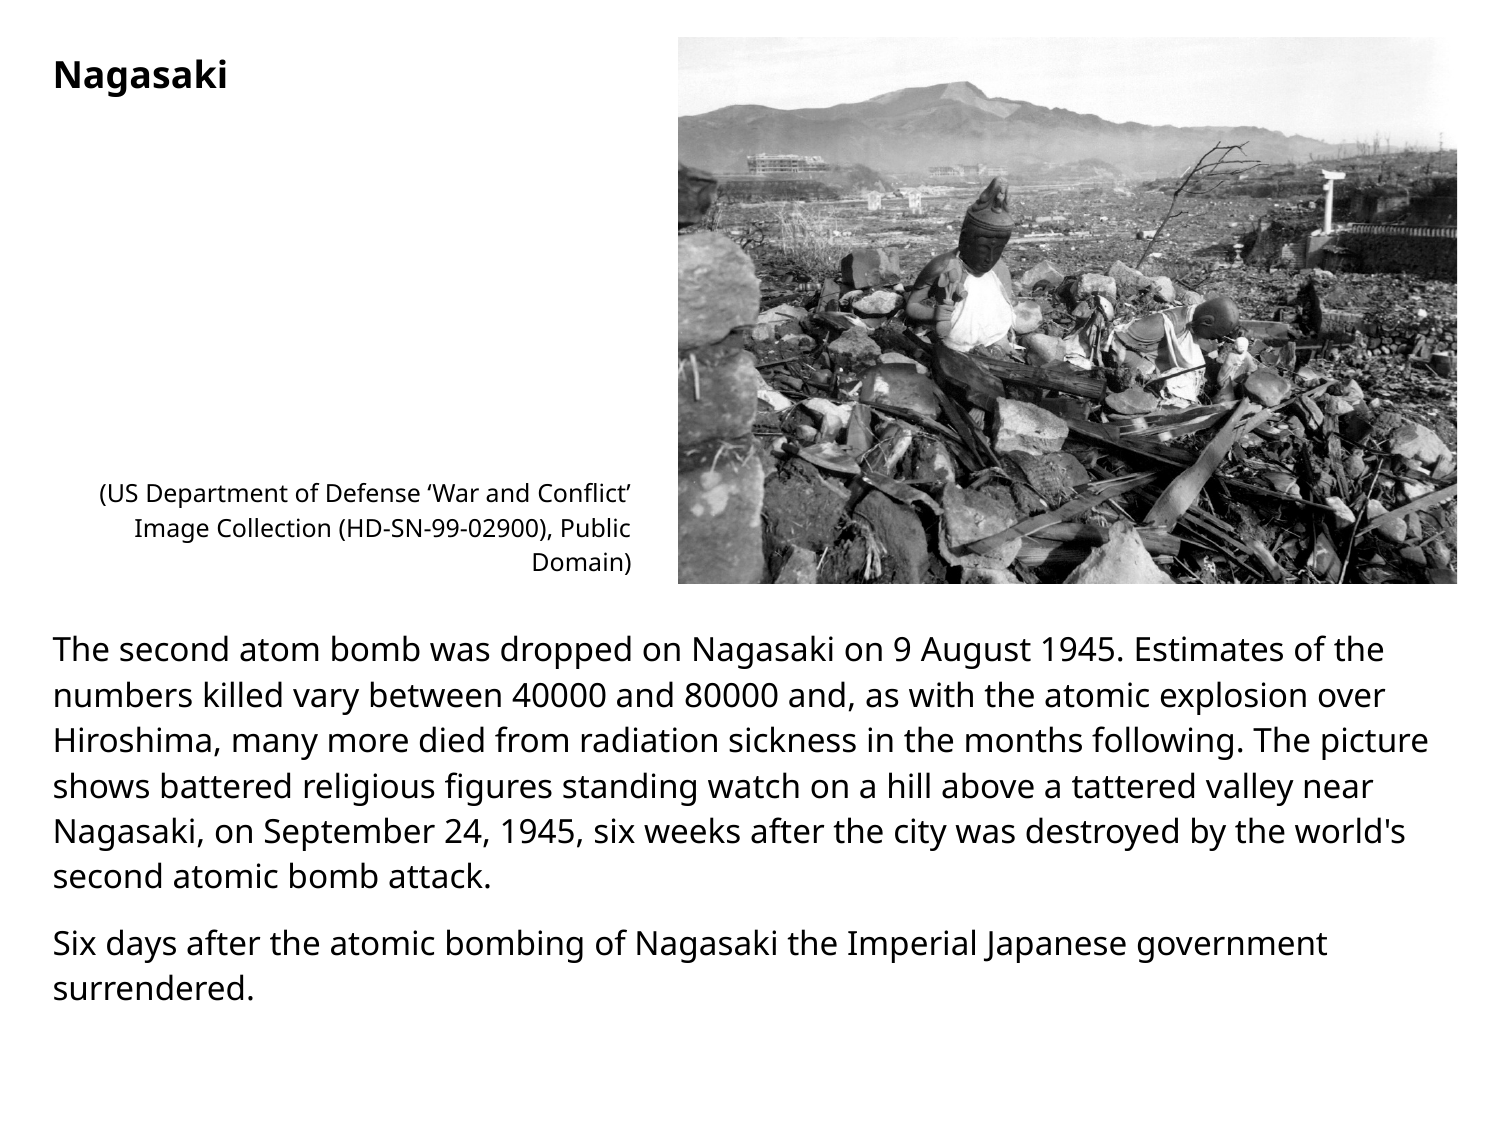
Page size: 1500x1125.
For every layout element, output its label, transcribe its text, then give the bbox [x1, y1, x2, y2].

title Nagasaki [37, 37, 678, 188]
list The second atom bomb was dropped on Nagasaki on 9 August 1945. Estimates of the numbers killed vary between 40000 and 80000 and, as with the atomic explosion over Hiroshima, many more died from radiation sickness in the months following. The picture shows battered religious figures standing watch on a hill above a tattered valley near Nagasaki, on September 24, 1945, six weeks after the city was destroyed by the world's second atomic bomb attack. Six days after the atomic bombing of Nagasaki the Imperial Japanese government surrendered. [37, 615, 1458, 1088]
list (US Department of Defense ‘War and Conflict’ Image Collection (HD-SN-99-02900), Public Domain) [37, 292, 647, 584]
picture [678, 37, 1458, 584]
